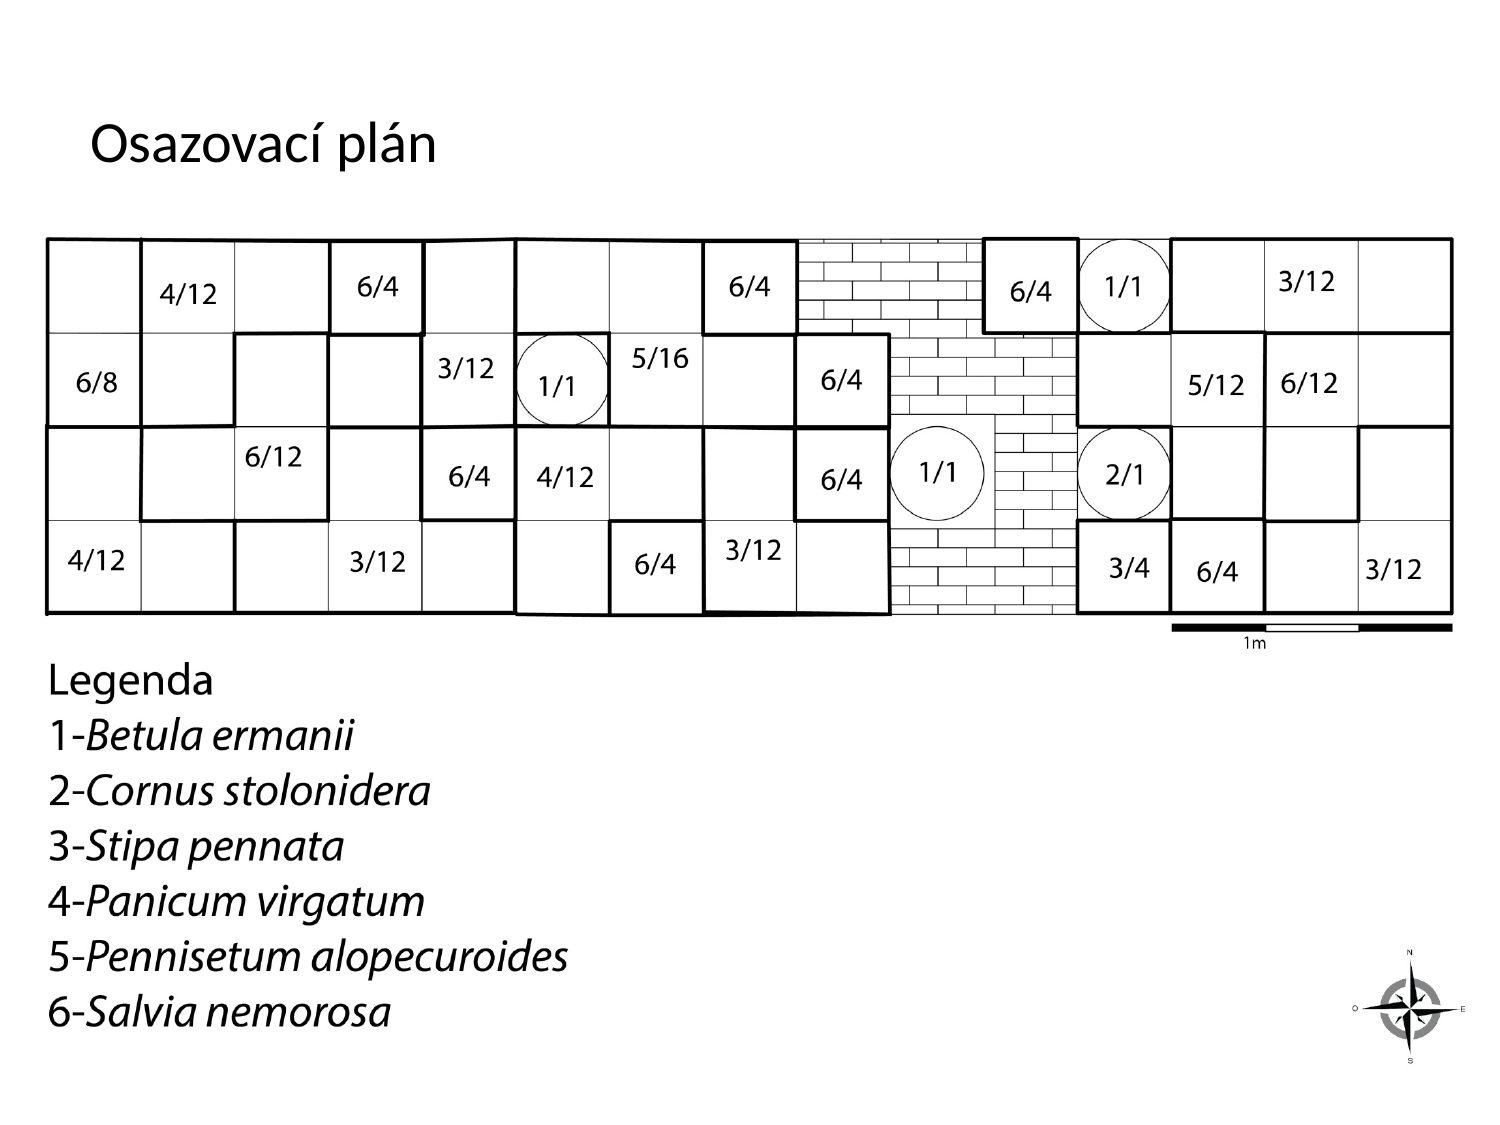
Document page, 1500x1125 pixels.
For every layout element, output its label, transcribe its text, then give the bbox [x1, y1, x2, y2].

title Osazovací plán [75, 45, 1425, 171]
picture [0, 172, 1500, 1093]
